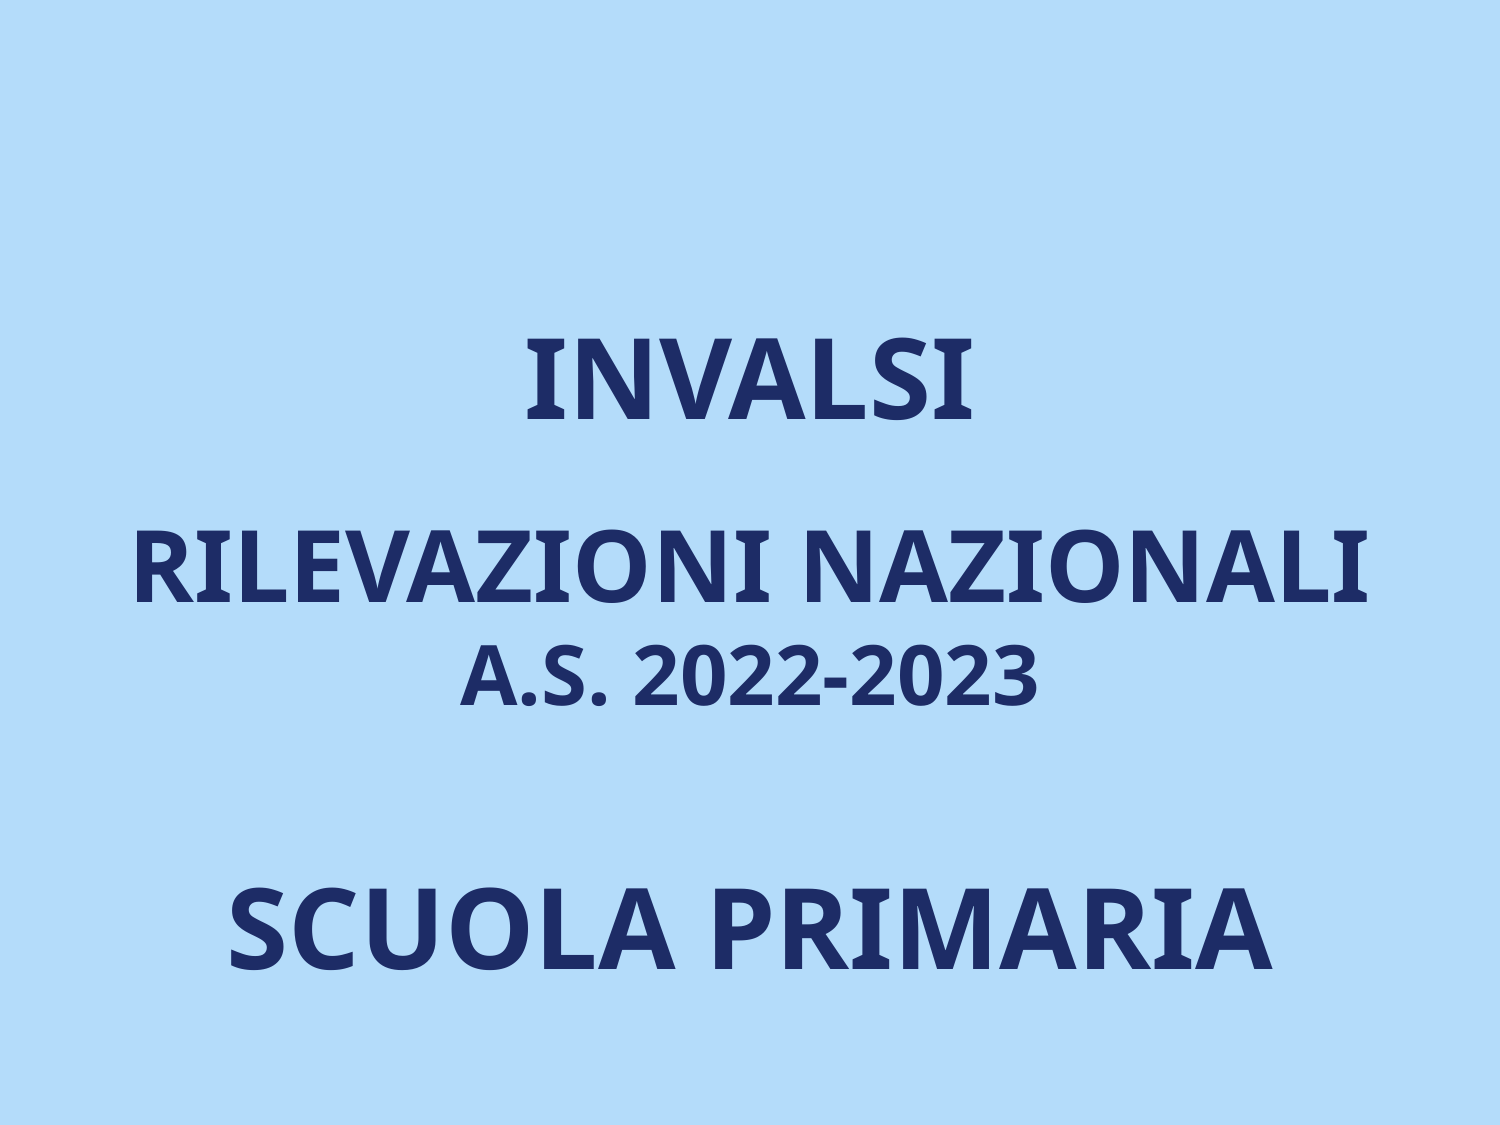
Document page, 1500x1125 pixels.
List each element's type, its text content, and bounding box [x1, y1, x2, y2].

title INVALSI RILEVAZIONI NAZIONALI A.S. 2022-2023 SCUOLA PRIMARIA [0, 232, 1500, 844]
